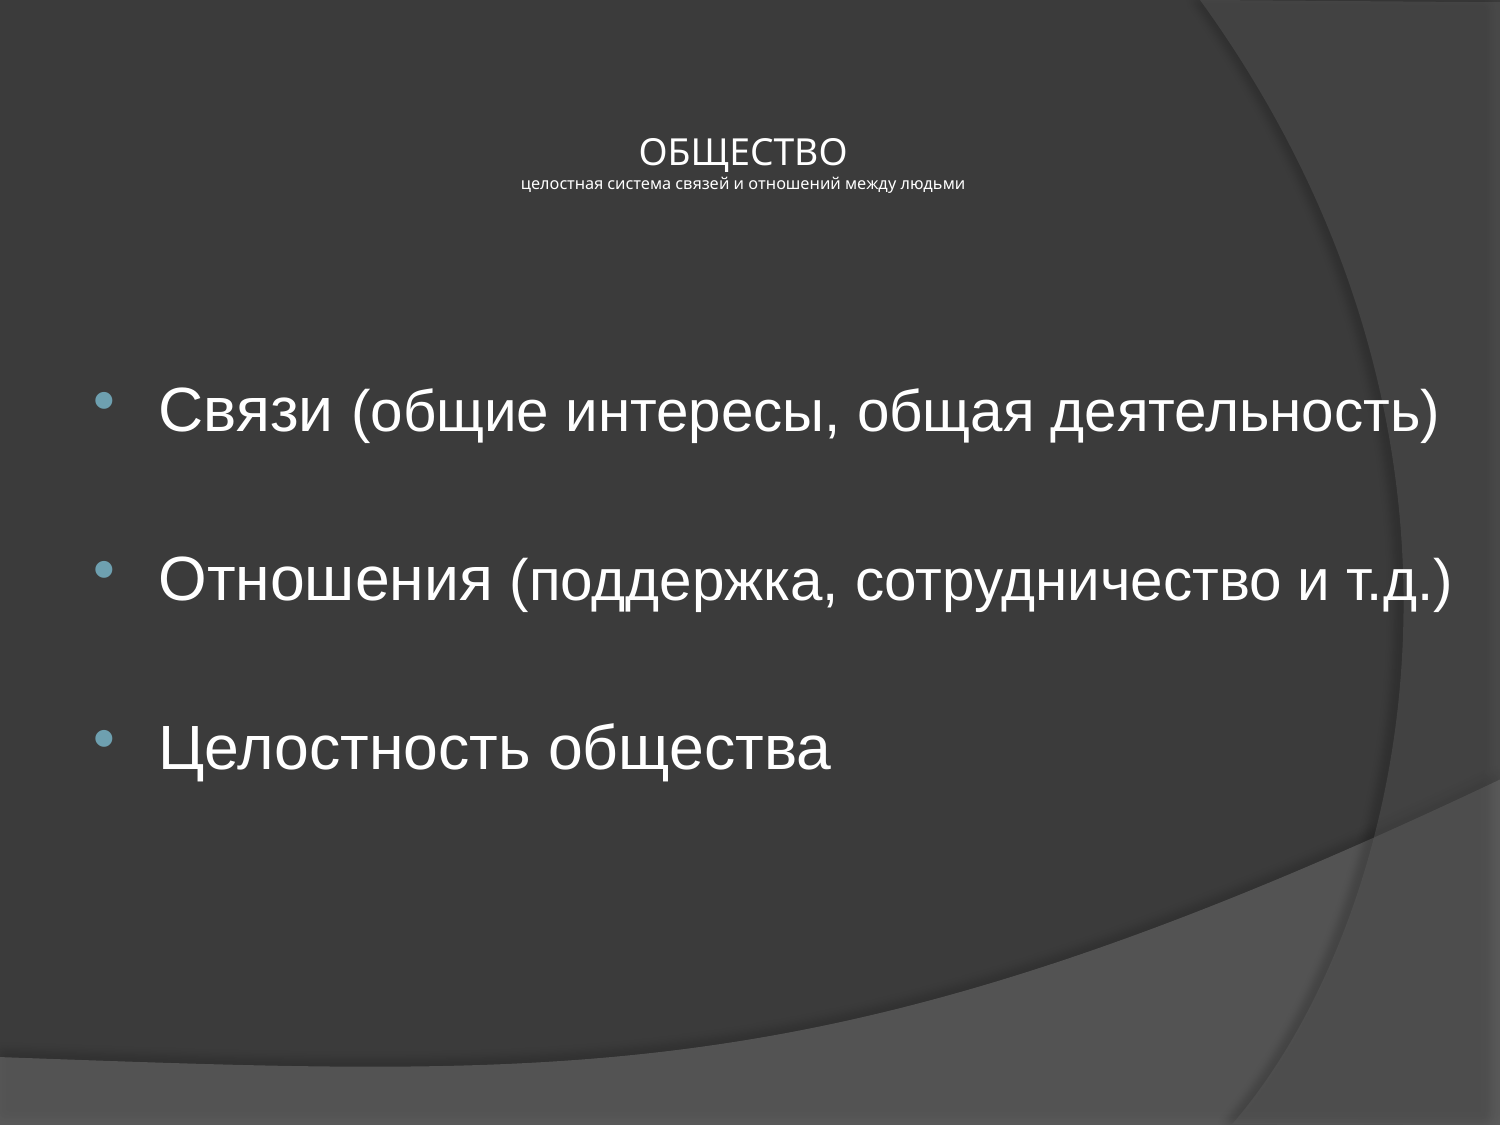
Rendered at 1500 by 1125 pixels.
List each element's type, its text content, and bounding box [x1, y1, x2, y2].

title ОБЩЕСТВО целостная система связей и отношений между людьми [75, 30, 1412, 220]
list Связи (общие интересы, общая деятельность) Отношения (поддержка, сотрудничество и т.д.) Целостность общества [75, 361, 1500, 1083]
